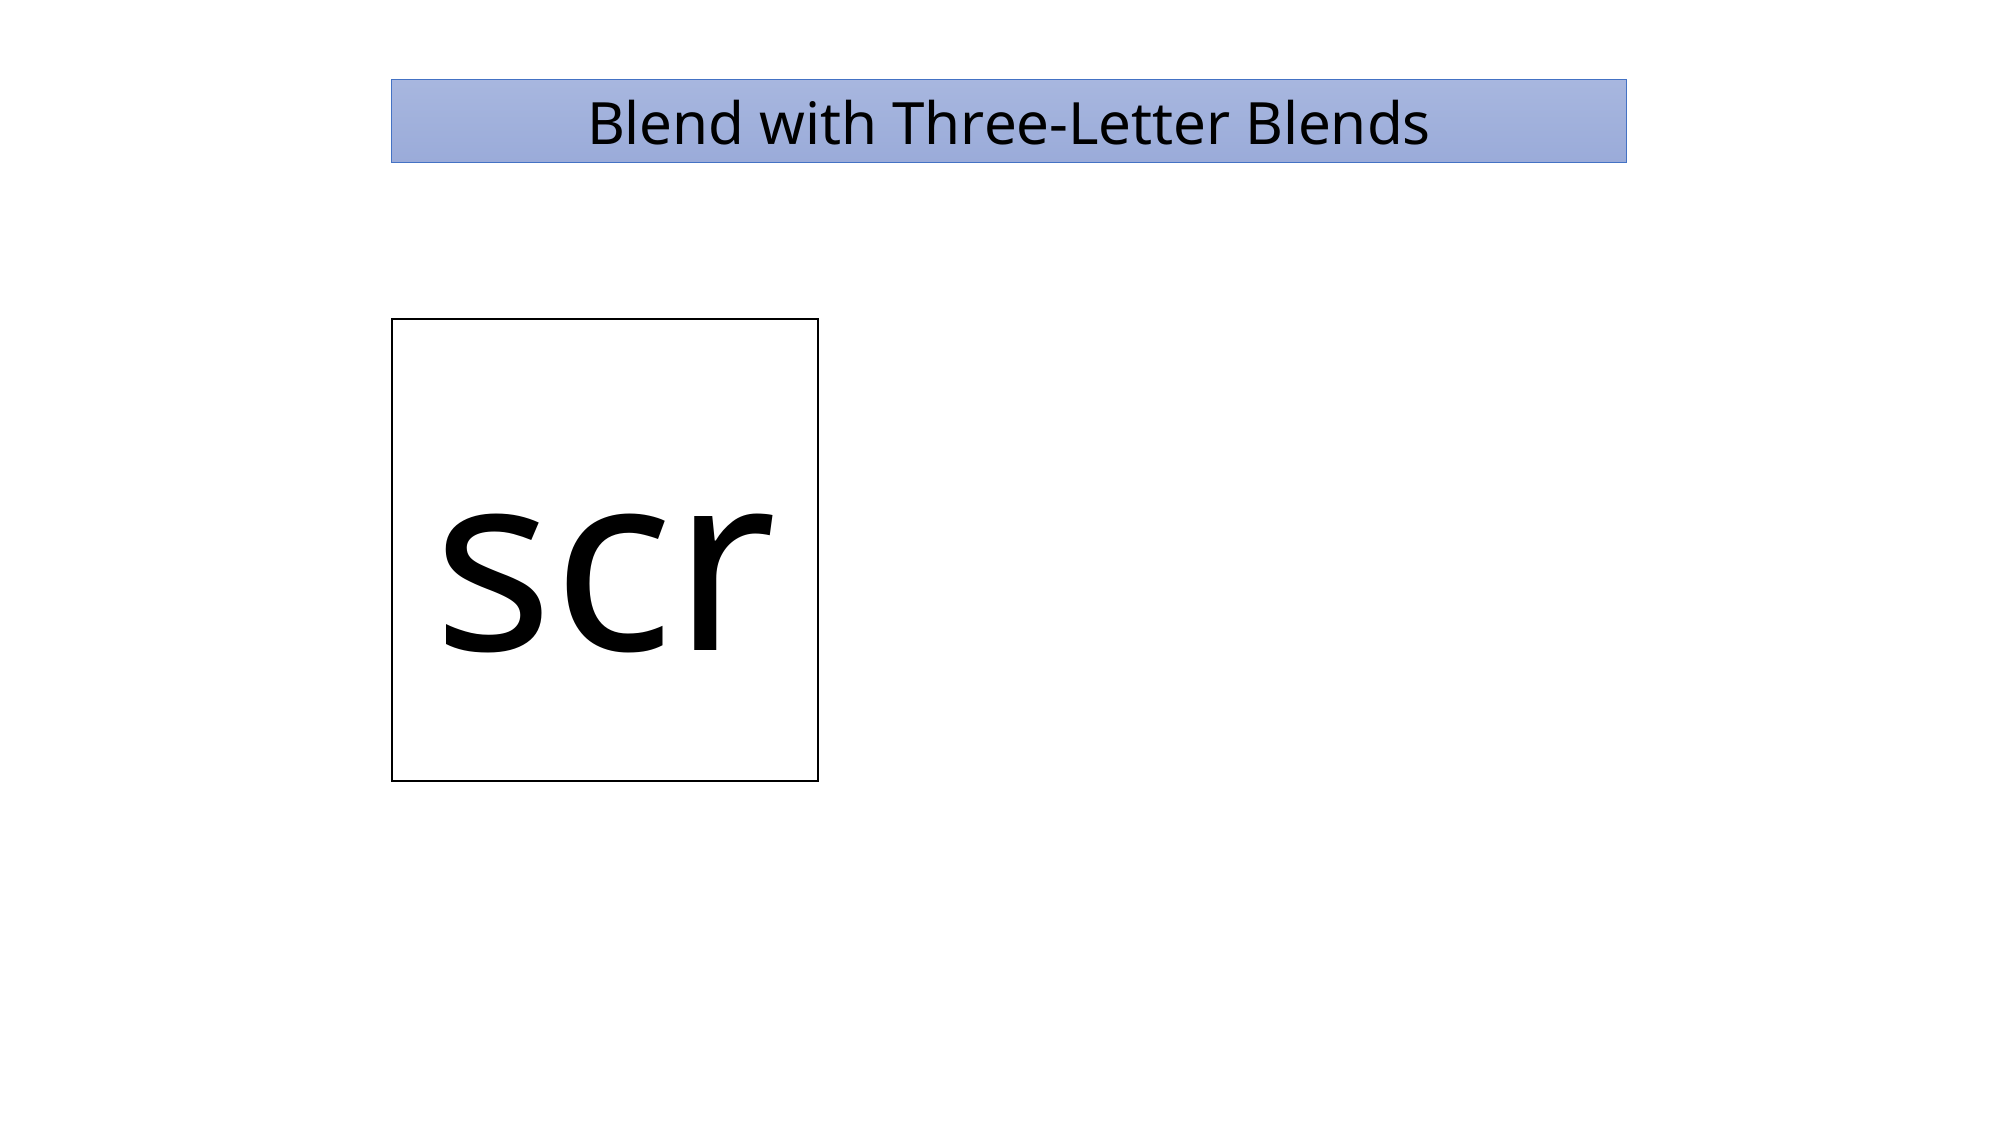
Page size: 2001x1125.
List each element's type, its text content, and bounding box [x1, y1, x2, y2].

text_box scr [391, 318, 819, 782]
text_box Blend with Three-Letter Blends [391, 79, 1627, 163]
